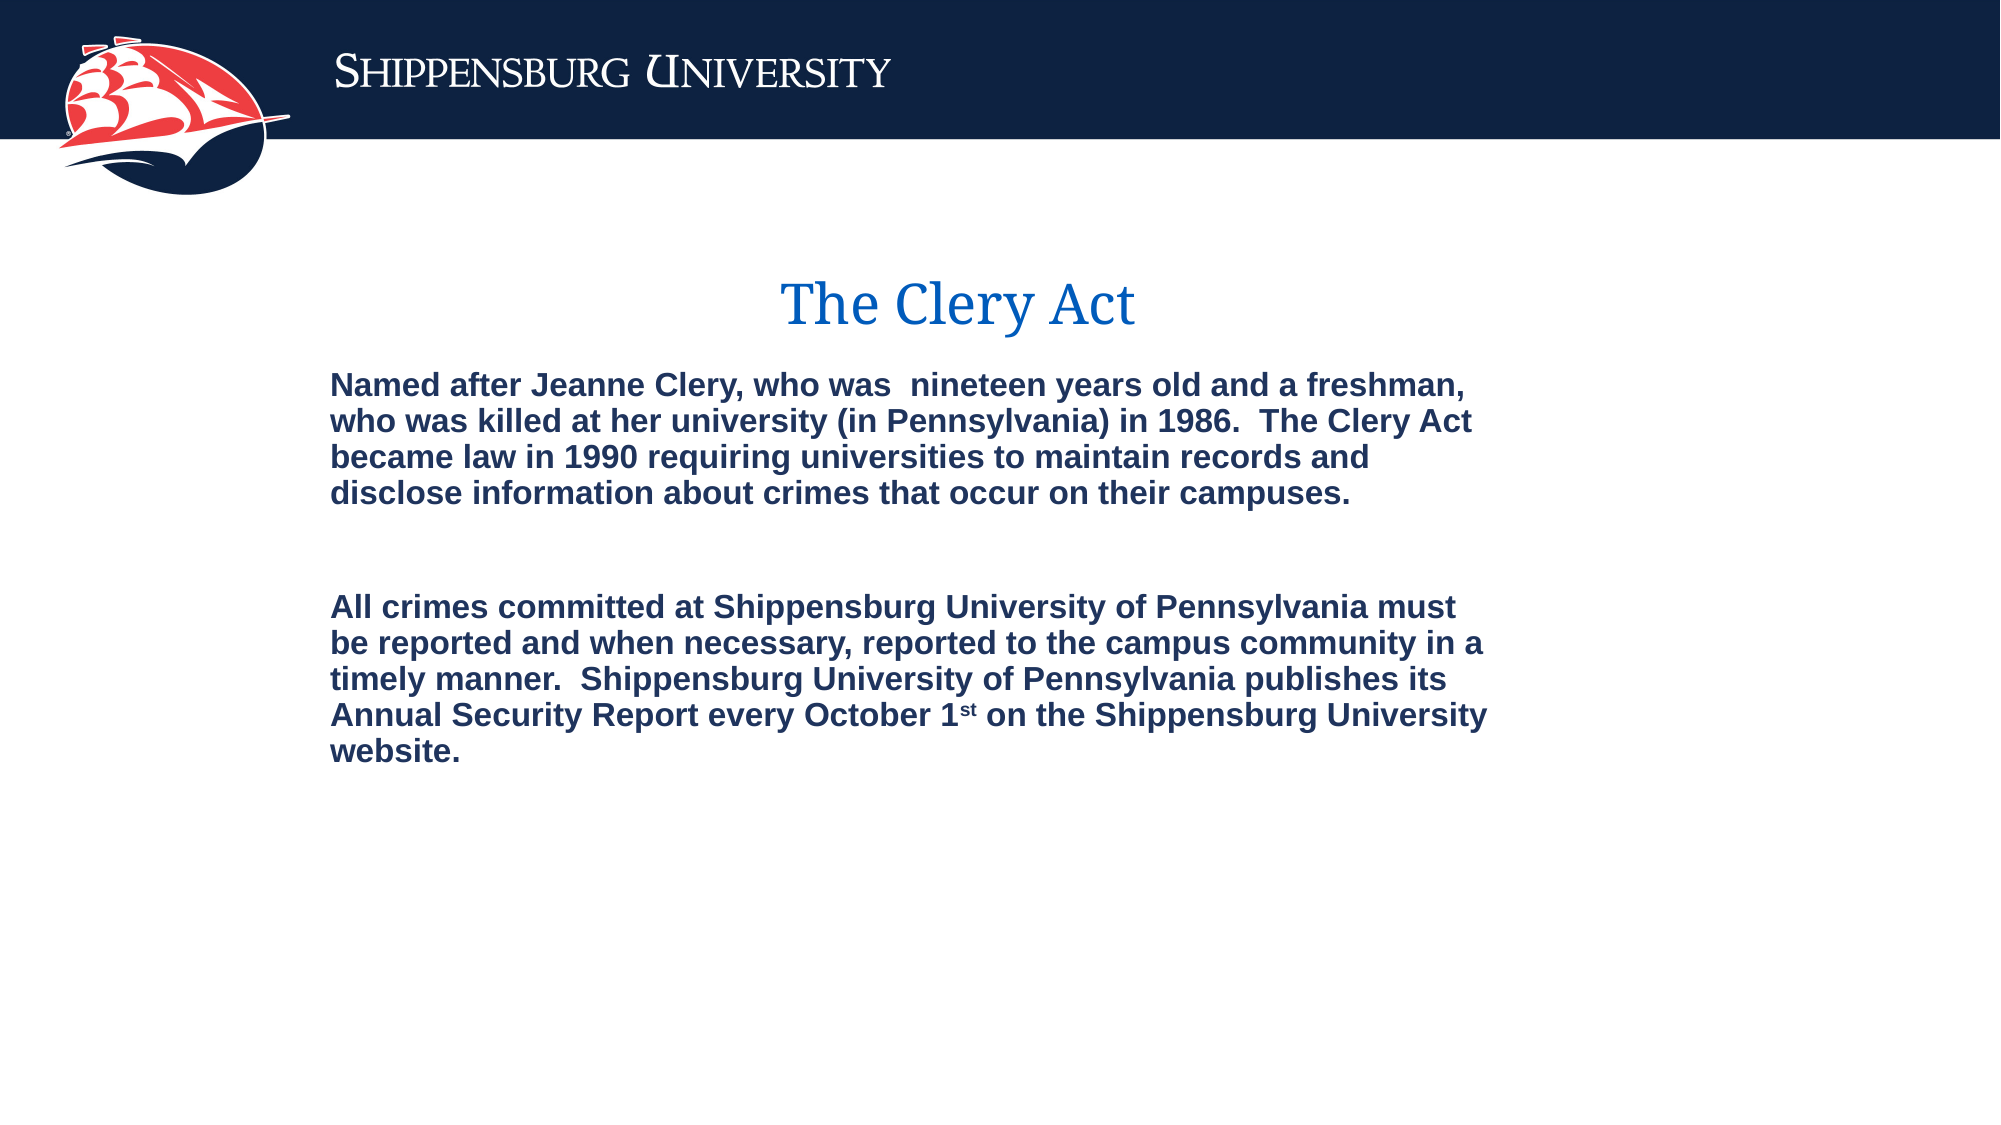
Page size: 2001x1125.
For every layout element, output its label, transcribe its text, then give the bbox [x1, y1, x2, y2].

title The Clery Act [315, 224, 1609, 343]
picture [0, 0, 2000, 1123]
list Named after Jeanne Clery, who was nineteen years old and a freshman, who was killed at her university (in Pennsylvania) in 1986. The Clery Act became law in 1990 requiring universities to maintain records and disclose information about crimes that occur on their campuses. All crimes committed at Shippensburg University of Pennsylvania must be reported and when necessary, reported to the campus community in a timely manner. Shippensburg University of Pennsylvania publishes its Annual Security Report every October 1st on the Shippensburg University website. [315, 360, 1506, 992]
